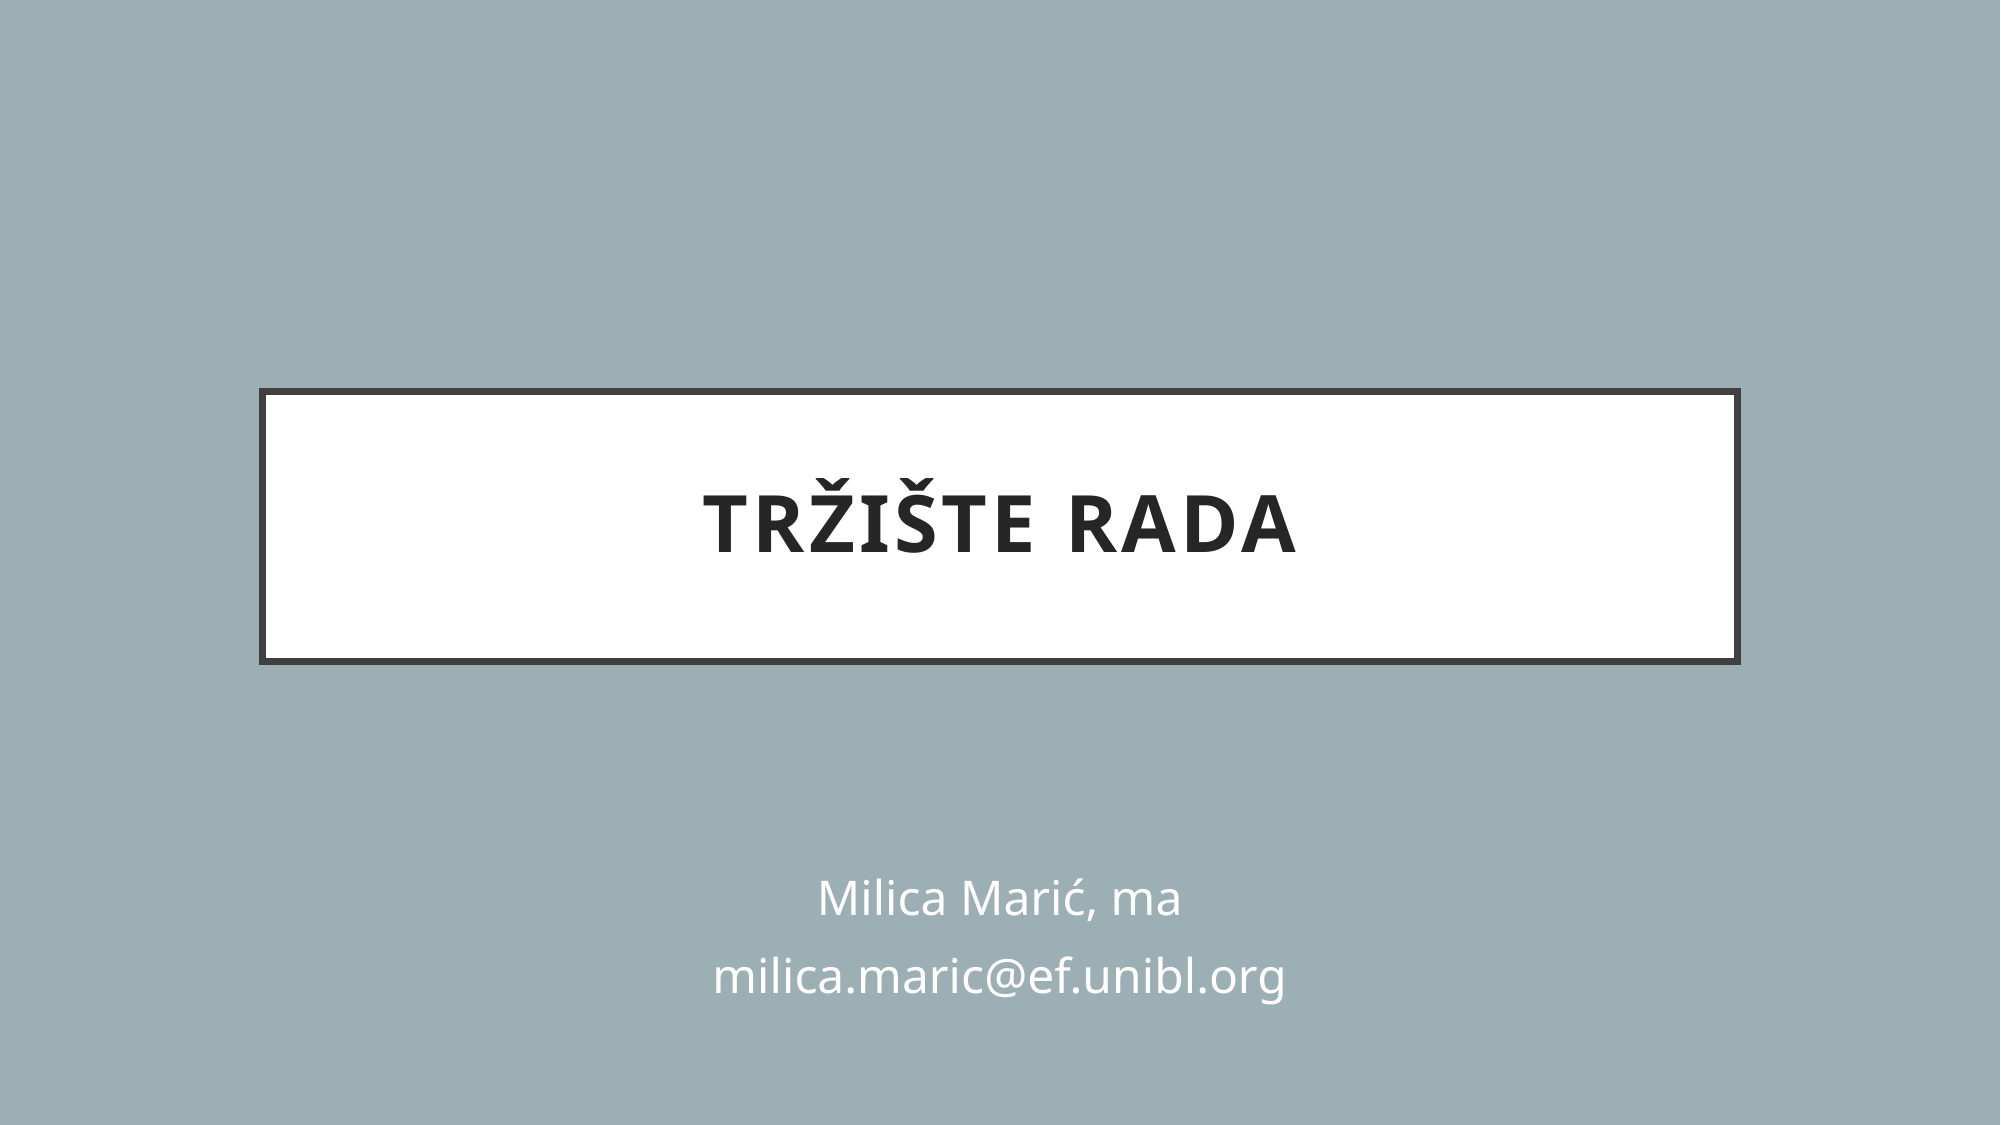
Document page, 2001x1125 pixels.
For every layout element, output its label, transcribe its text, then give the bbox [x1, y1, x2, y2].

title Tržište rada [259, 388, 1741, 665]
text_box Milica Marić, ma milica.maric@ef.unibl.org [691, 860, 1309, 1064]
